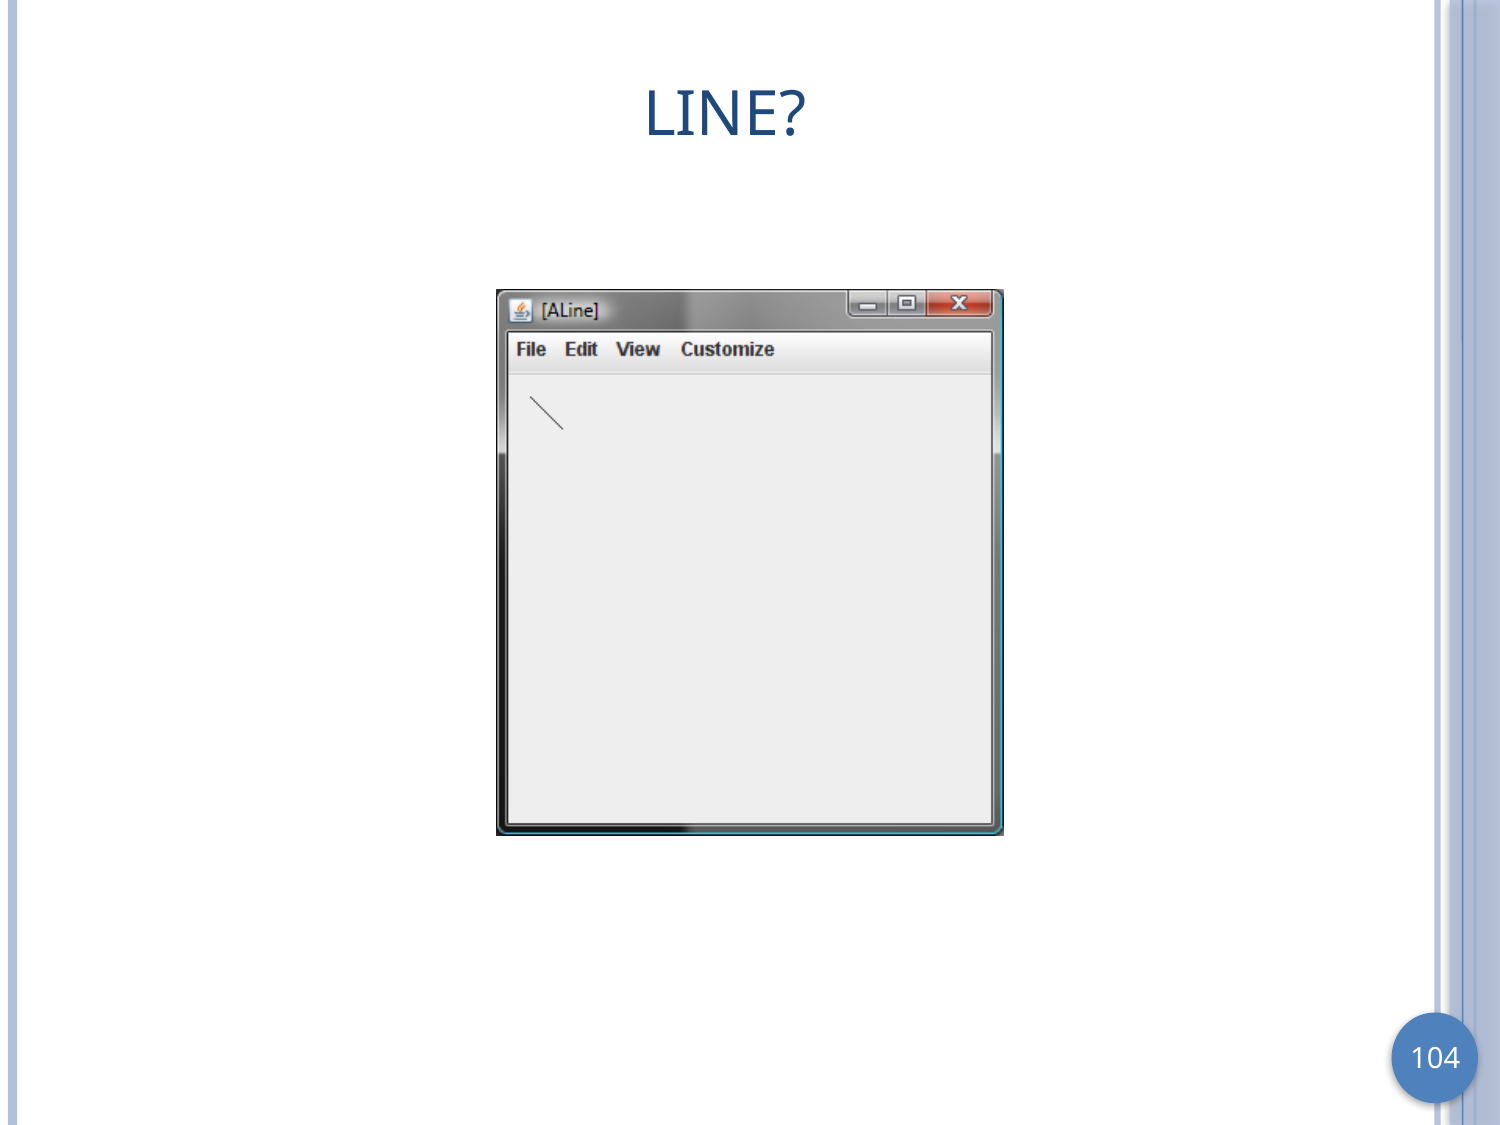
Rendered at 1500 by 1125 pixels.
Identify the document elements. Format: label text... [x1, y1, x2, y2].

picture [495, 288, 1005, 837]
title Line? [75, 45, 1375, 175]
